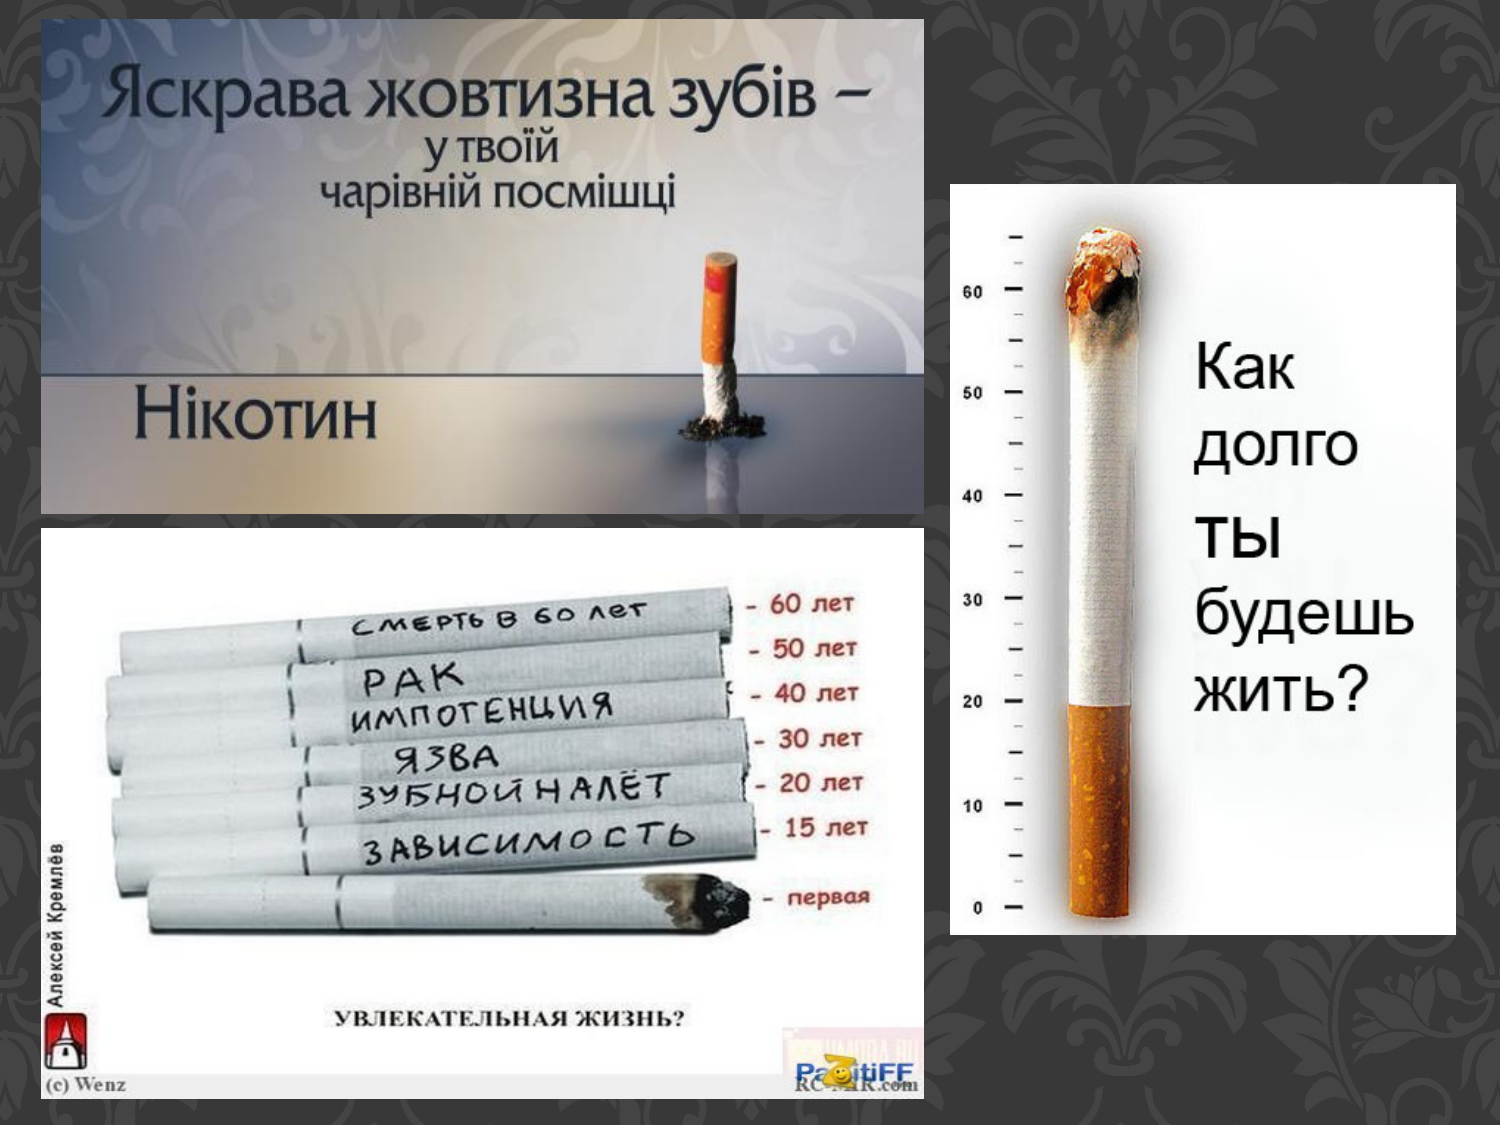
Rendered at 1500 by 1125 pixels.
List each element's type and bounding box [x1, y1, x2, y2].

picture [950, 184, 1456, 935]
picture [40, 528, 924, 1099]
picture [40, 18, 924, 514]
